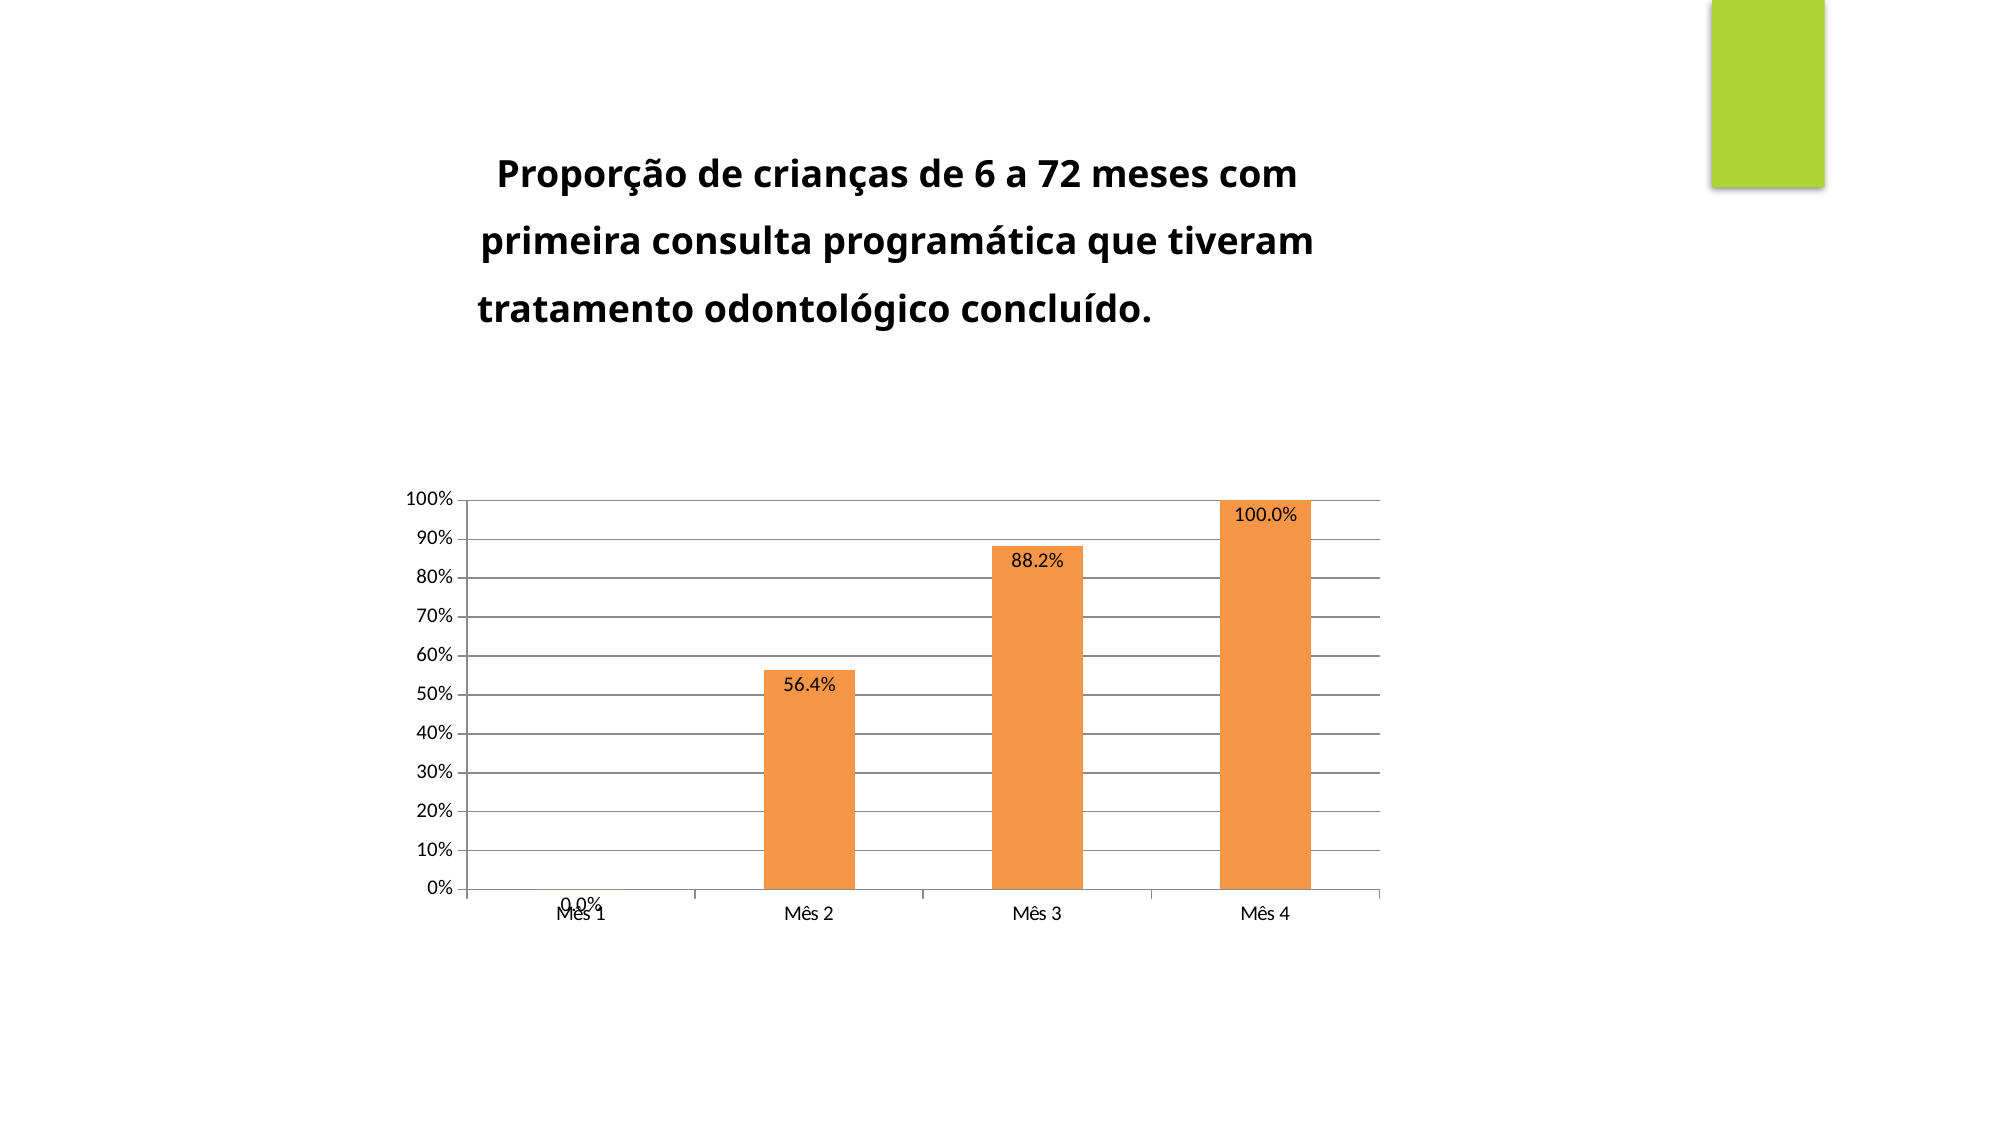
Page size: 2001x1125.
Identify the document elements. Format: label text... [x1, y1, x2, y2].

text_box Proporção de crianças de 6 a 72 meses com primeira consulta programática que tiveram tratamento odontológico concluído. [397, 120, 1398, 338]
chart [397, 438, 1412, 957]
